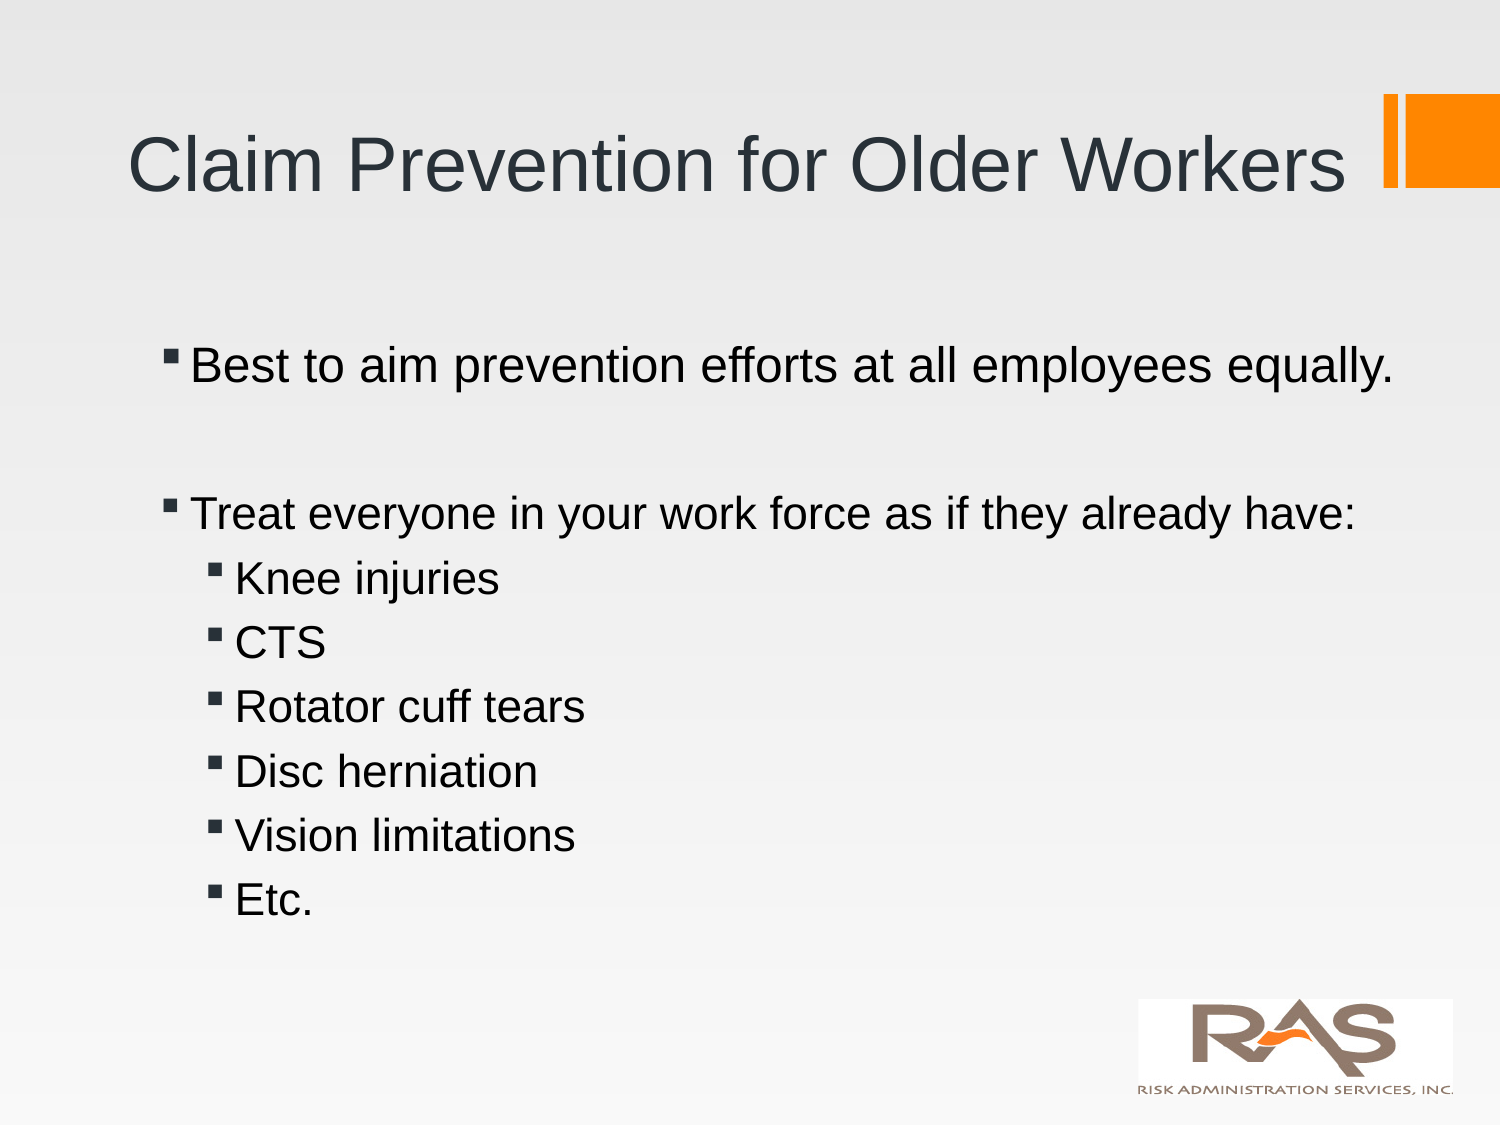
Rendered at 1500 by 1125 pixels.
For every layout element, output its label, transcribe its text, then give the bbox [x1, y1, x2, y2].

title Claim Prevention for Older Workers [112, 24, 1375, 215]
picture [1138, 999, 1453, 1095]
list Best to aim prevention efforts at all employees equally. Treat everyone in your work force as if they already have: Knee injuries CTS Rotator cuff tears Disc herniation Vision limitations Etc. [137, 324, 1413, 950]
